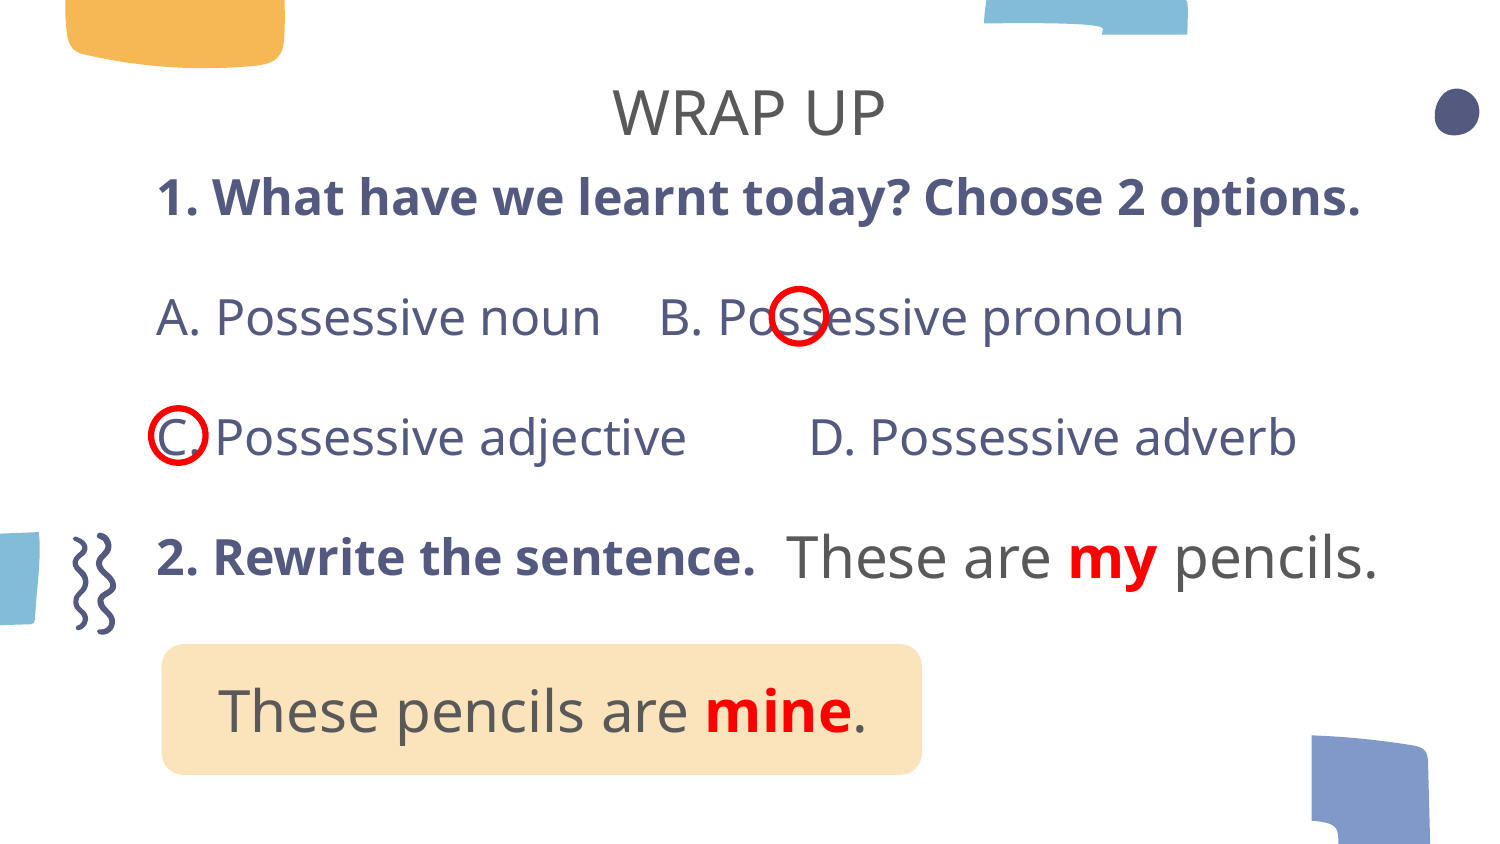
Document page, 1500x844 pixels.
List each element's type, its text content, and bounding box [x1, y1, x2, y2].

text_box [769, 286, 829, 346]
title WRAP UP [116, 57, 1383, 152]
text_box [148, 406, 208, 465]
list 1. What have we learnt today? Choose 2 options. A. Possessive noun B. Possessive pronoun C. Possessive adjective D. Possessive adverb 2. Rewrite the sentence. [116, 150, 1382, 744]
text_box These pencils are mine. [203, 649, 939, 770]
text_box These are my pencils. [771, 495, 1500, 615]
text_box [159, 641, 918, 778]
